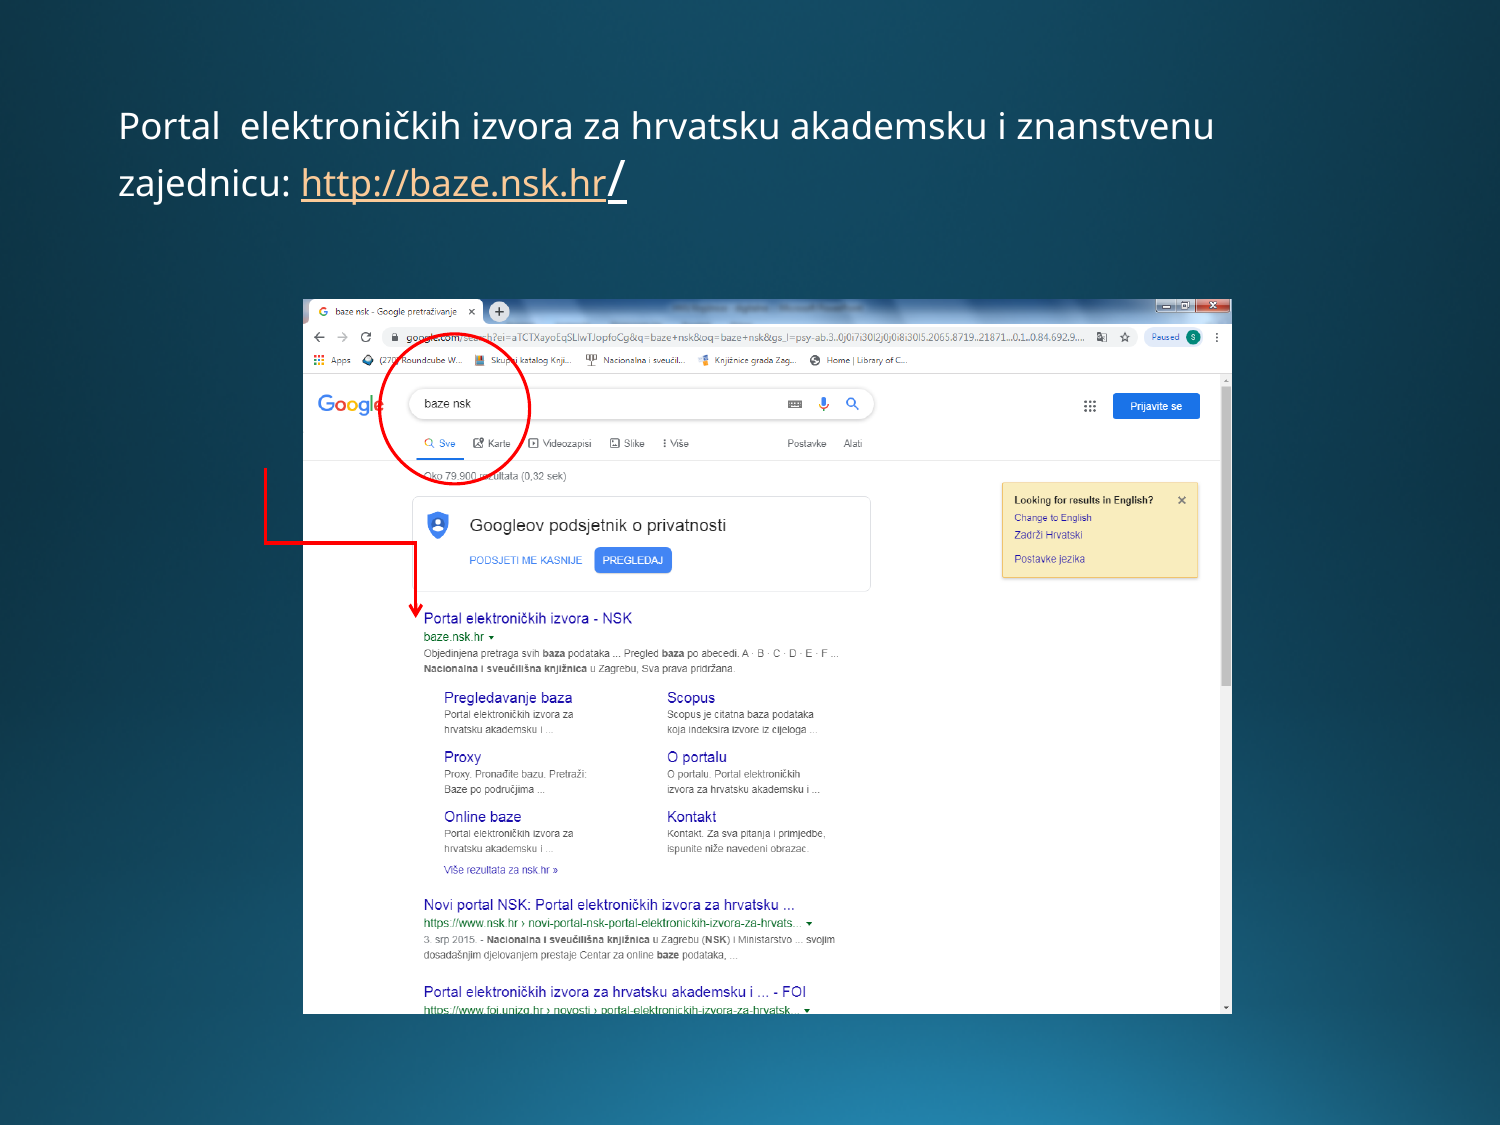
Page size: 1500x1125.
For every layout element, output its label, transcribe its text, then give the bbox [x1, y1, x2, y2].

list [303, 299, 1232, 1014]
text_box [265, 467, 416, 618]
title Portal elektroničkih izvora za hrvatsku akademsku i znanstvenu zajednicu: http://baze.nsk.hr/ [103, 59, 1397, 278]
picture [0, 0, 1500, 1125]
